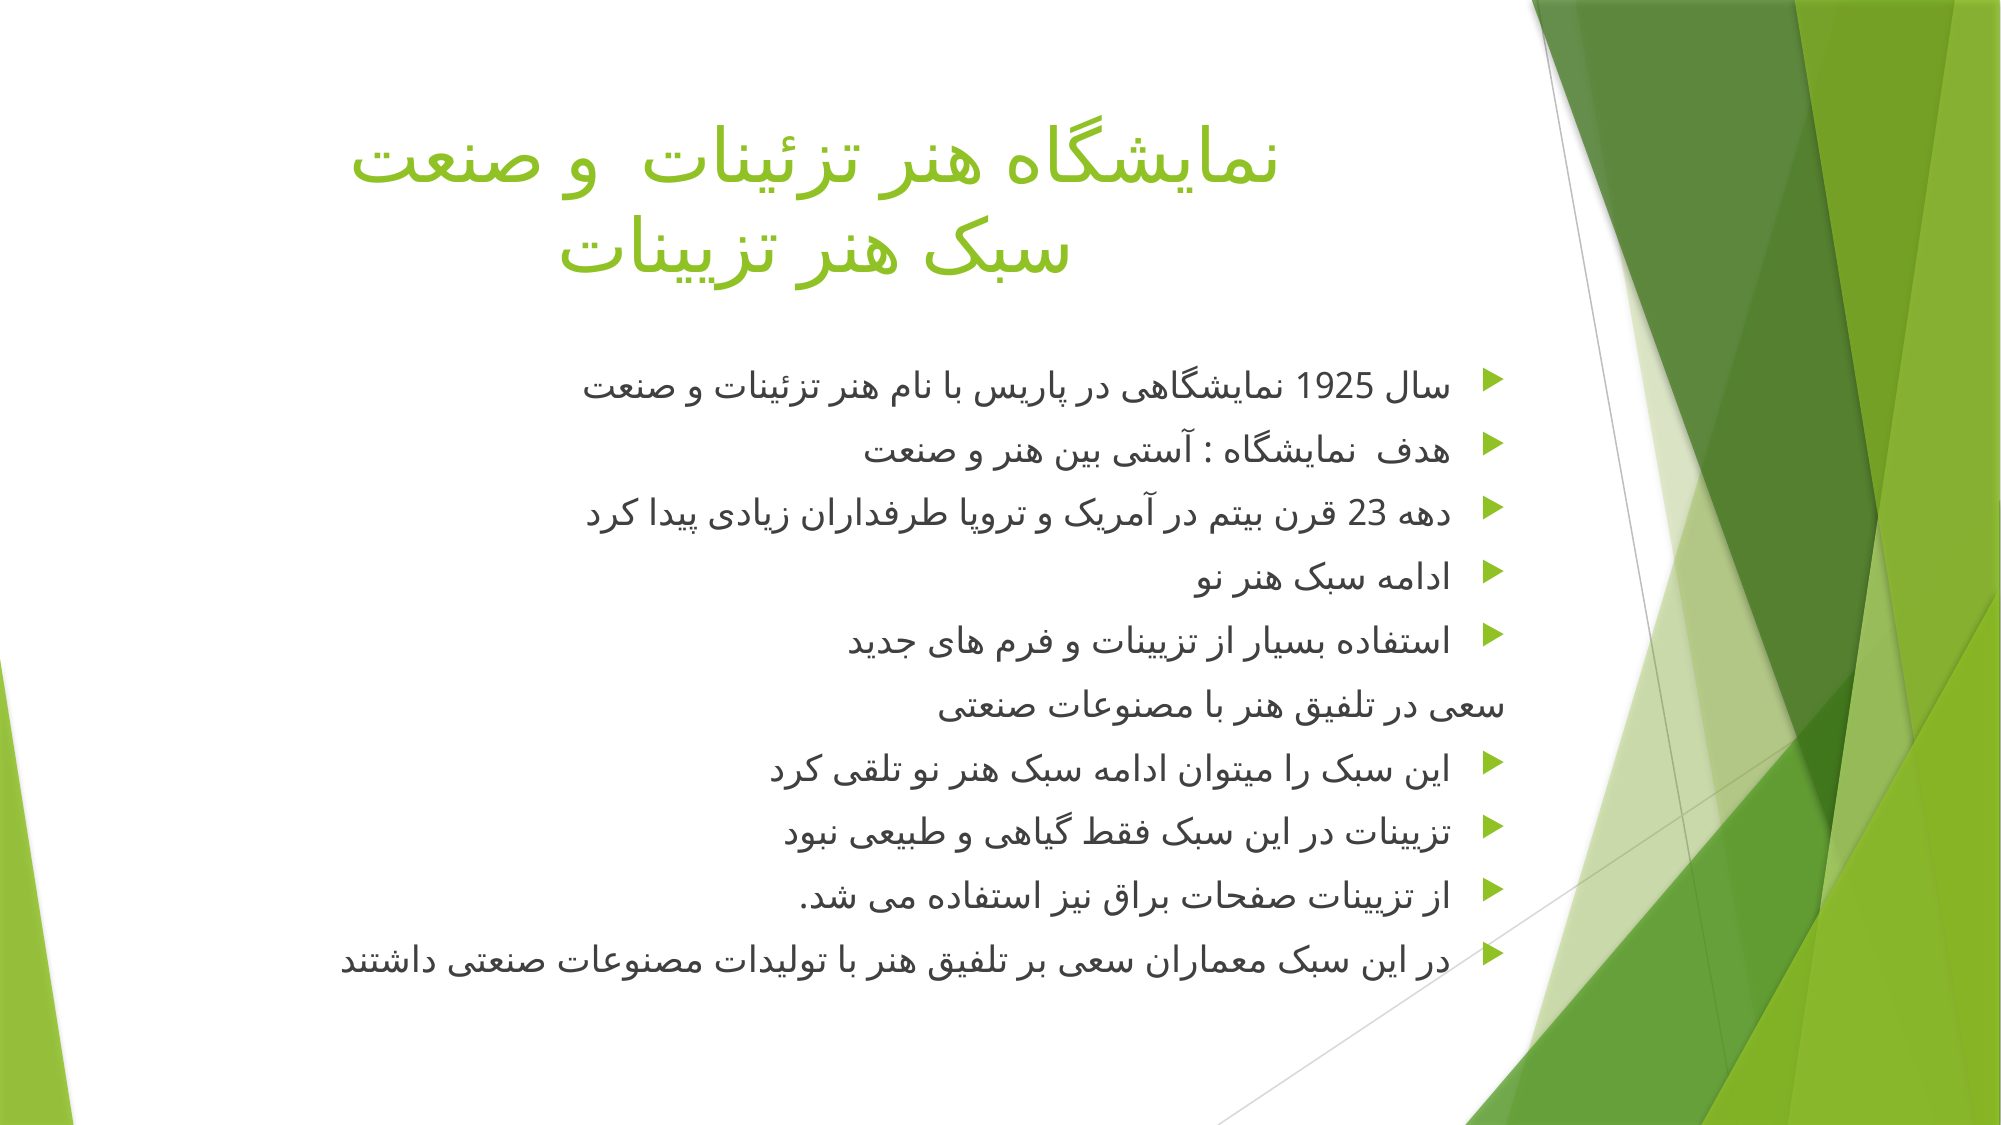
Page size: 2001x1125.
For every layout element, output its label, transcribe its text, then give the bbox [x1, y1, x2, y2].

title نمایشگاه هنر تزئینات و صنعت سبک هنر تزیینات [111, 99, 1522, 317]
list سال 1925 نمایشگاهی در پاریس با نام هنر تزئینات و صنعت هدف نمایشگاه : آستی بین هنر و صنعت دهه 23 قرن بیتم در آمریک و تروپا طرفداران زیادی پیدا کرد ادامه سبک هنر نو استفاده بسیار از تزیینات و فرم های جدید سعی در تلفیق هنر با مصنوعات صنعتی این سبک را میتوان ادامه سبک هنر نو تلقی کرد تزیینات در این سبک فقط گیاهی و طبیعی نبود از تزیینات صفحات براق نیز استفاده می شد. در این سبک معماران سعی بر تلفیق هنر با تولیدات مصنوعات صنعتی داشتند [111, 354, 1522, 992]
